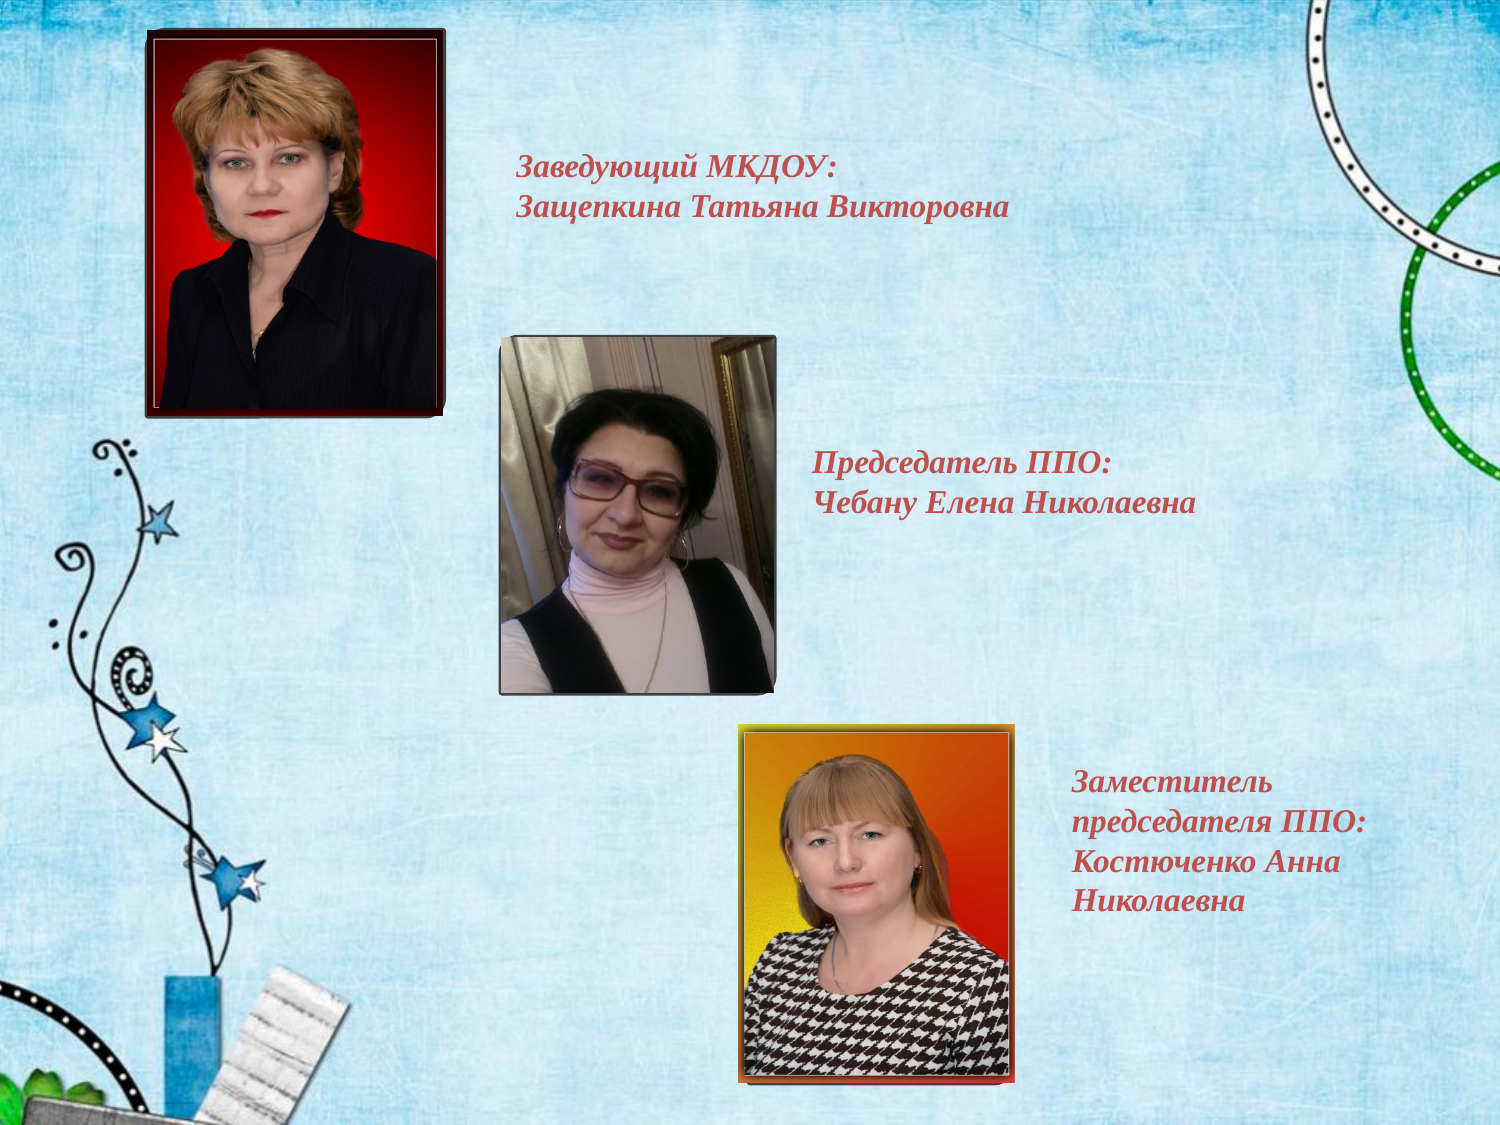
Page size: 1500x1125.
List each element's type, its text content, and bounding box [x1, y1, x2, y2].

text_box Заведующий МКДОУ: Защепкина Татьяна Викторовна [501, 137, 1306, 232]
text_box Заместитель председателя ППО: Костюченко Анна Николаевна [1057, 751, 1412, 956]
picture [0, 0, 1500, 1125]
text_box Председатель ППО: Чебану Елена Николаевна [797, 432, 1500, 528]
